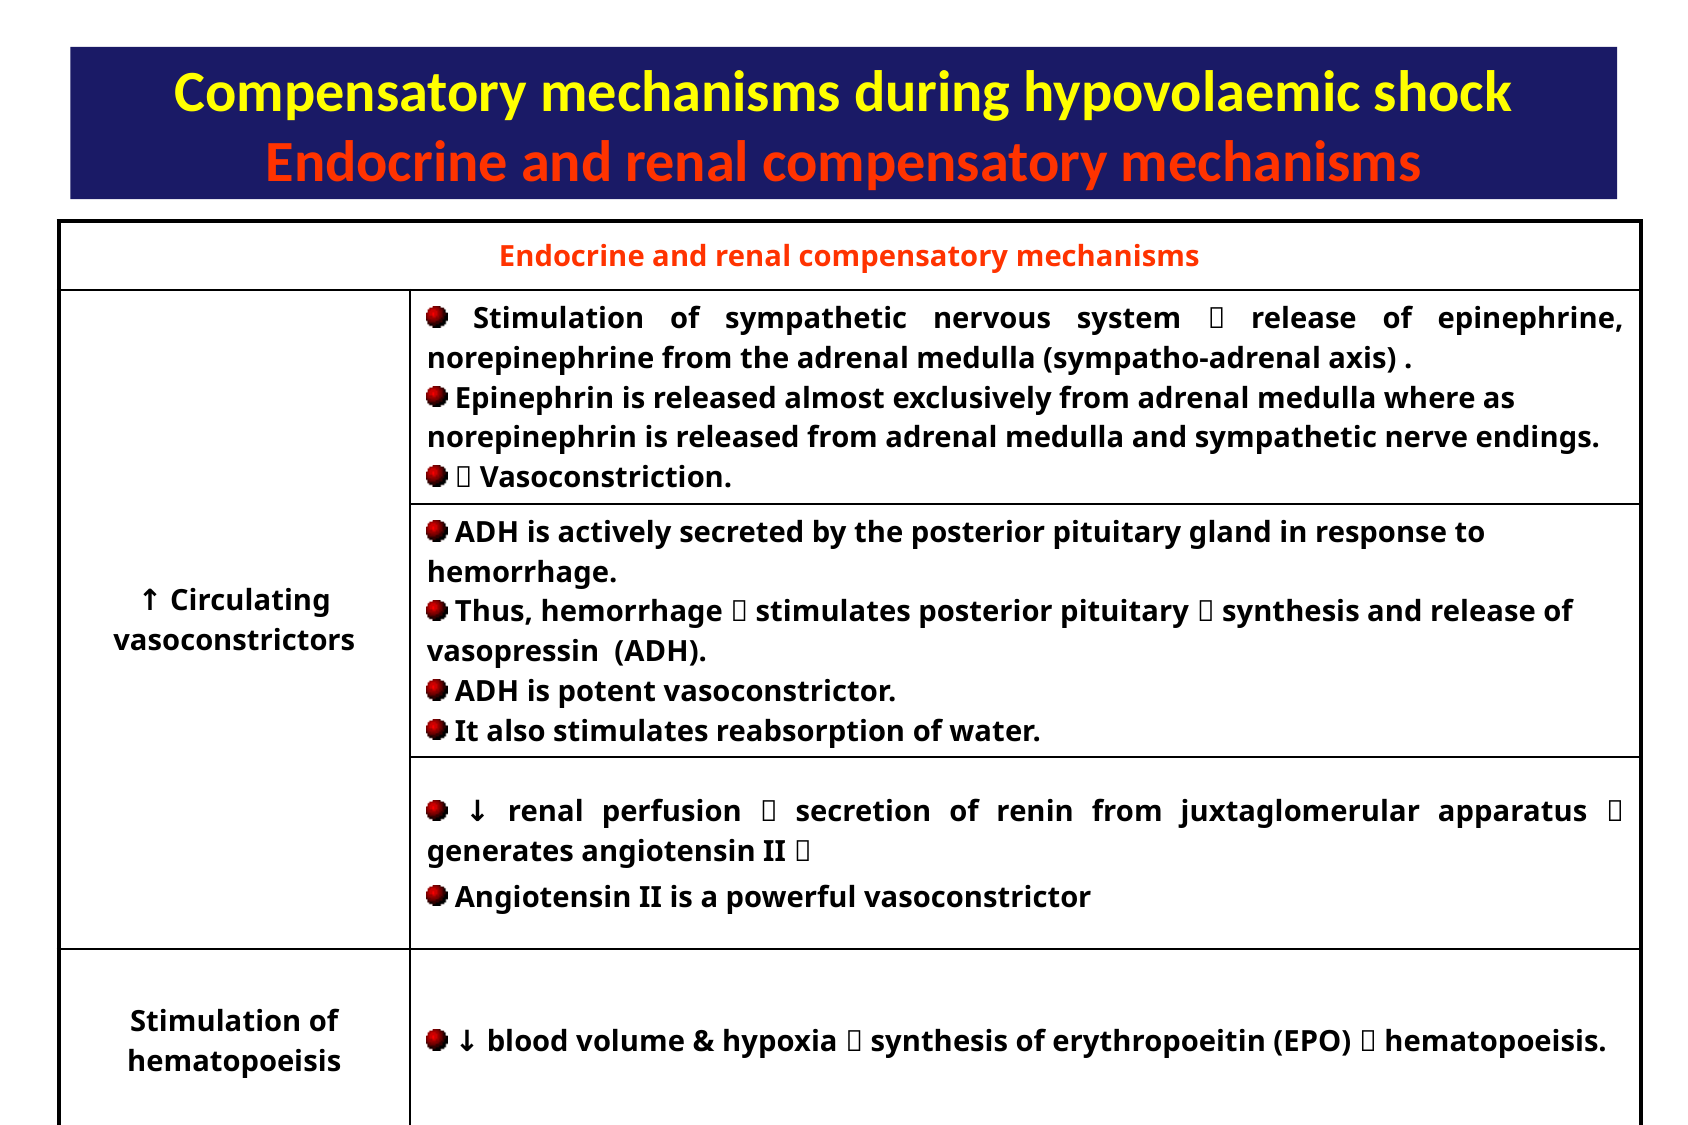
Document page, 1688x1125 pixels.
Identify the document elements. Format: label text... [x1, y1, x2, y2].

picture [426, 386, 448, 407]
picture [426, 600, 448, 621]
picture [426, 800, 448, 821]
picture [426, 719, 448, 740]
table_cell ↑ Circulating vasoconstrictors [61, 291, 409, 948]
table_cell ↓ renal perfusion  secretion of renin from juxtaglomerular apparatus  generates angiotensin II  Angiotensin II is a powerful vasoconstrictor [411, 758, 1639, 948]
table_cell ADH is actively secreted by the posterior pituitary gland in response to hemorrhage. Thus, hemorrhage  stimulates posterior pituitary  synthesis and release of vasopressin (ADH). ADH is potent vasoconstrictor. It also stimulates reabsorption of water. [411, 505, 1639, 756]
table_cell ↓ blood volume & hypoxia  synthesis of erythropoeitin (EPO)  hematopoeisis. [411, 950, 1639, 1125]
picture [426, 885, 448, 906]
text_box Compensatory mechanisms during hypovolaemic shock Endocrine and renal compensatory mechanisms [70, 46, 1618, 200]
picture [426, 679, 448, 701]
table_cell Stimulation of hematopoeisis [61, 950, 409, 1125]
picture [426, 1029, 448, 1051]
picture [426, 520, 448, 542]
picture [426, 465, 448, 487]
table_header Endocrine and renal compensatory mechanisms [61, 223, 1639, 289]
picture [426, 306, 448, 328]
table_cell Stimulation of sympathetic nervous system  release of epinephrine, norepinephrine from the adrenal medulla (sympatho-adrenal axis) . Epinephrin is released almost exclusively from adrenal medulla where as norepinephrin is released from adrenal medulla and sympathetic nerve endings.  Vasoconstriction. [411, 291, 1639, 503]
